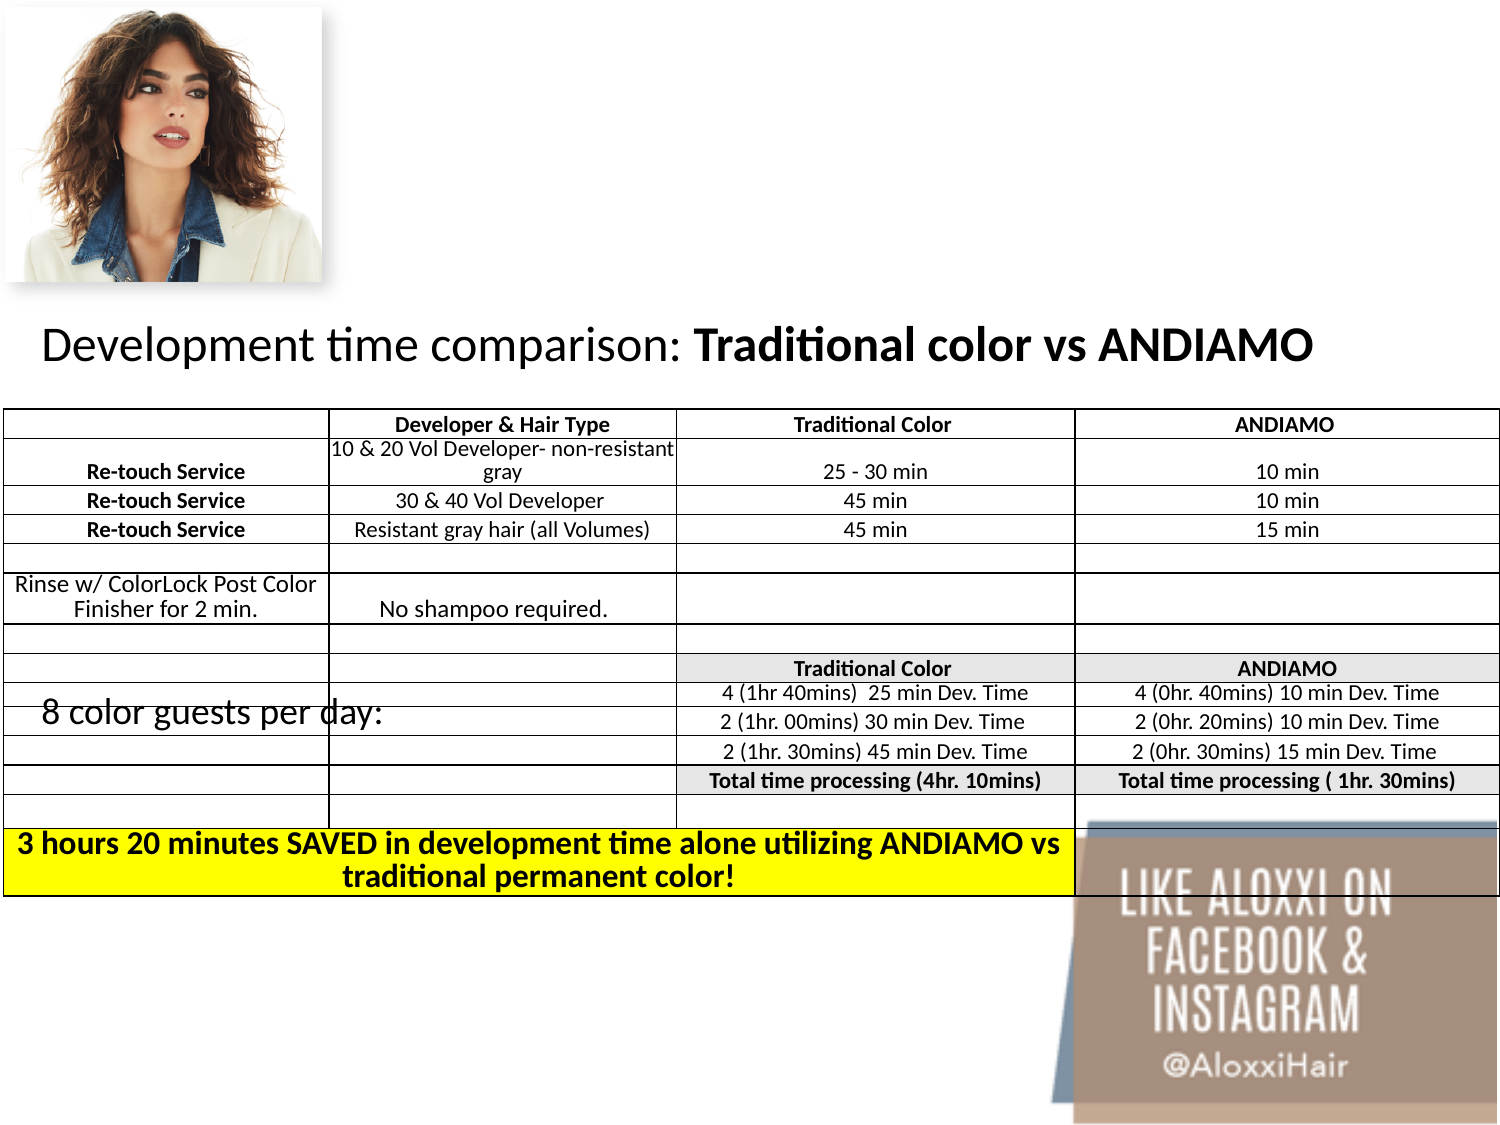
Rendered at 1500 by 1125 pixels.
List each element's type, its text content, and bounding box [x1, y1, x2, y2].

table_cell [4, 625, 328, 653]
table_cell Total time processing (4hr. 10mins) [677, 766, 1074, 794]
table_cell [4, 795, 328, 828]
table_cell Resistant gray hair (all Volumes) [330, 515, 676, 543]
picture [0, 0, 356, 306]
table_cell [677, 625, 1074, 653]
table_cell Re-touch Service [4, 515, 328, 543]
table_cell 4 (1hr 40mins) 25 min Dev. Time [677, 683, 1074, 706]
table_cell 10 & 20 Vol Developer- non-resistant gray [330, 439, 676, 485]
table_cell 10 min [1076, 486, 1499, 514]
table_cell [480, 707, 676, 735]
table_cell Rinse w/ ColorLock Post Color Finisher for 2 min. [4, 574, 328, 623]
table_cell [677, 544, 1074, 572]
table_cell [4, 654, 328, 682]
table_cell [1076, 574, 1499, 623]
table_cell [330, 654, 676, 682]
table_cell 2 (1hr. 00mins) 30 min Dev. Time [677, 707, 1074, 735]
table_cell 10 min [1076, 439, 1499, 485]
table_cell [330, 625, 676, 653]
table_cell Traditional Color [677, 654, 1074, 682]
table_cell [330, 795, 676, 828]
table_cell [1076, 544, 1499, 572]
table_cell Re-touch Service [4, 486, 328, 514]
table_cell 2 (0hr. 30mins) 15 min Dev. Time [1076, 736, 1499, 764]
table_header Traditional Color [677, 410, 1074, 438]
table_cell ANDIAMO [1076, 654, 1499, 682]
table_cell [330, 736, 676, 764]
table_cell [330, 544, 676, 572]
text_box 8 color guests per day: [26, 679, 480, 741]
table_header ANDIAMO [1076, 410, 1499, 438]
table_cell [4, 683, 26, 706]
table_cell 30 & 40 Vol Developer [330, 486, 676, 514]
text_box Development time comparison: Traditional color vs ANDIAMO [26, 303, 1460, 380]
table_cell [480, 683, 676, 706]
table_cell No shampoo required. [330, 574, 676, 623]
table_cell [4, 544, 328, 572]
picture [1016, 813, 1497, 1125]
table_cell [1076, 625, 1499, 653]
table_header [4, 410, 328, 438]
table_cell [330, 766, 676, 794]
table_cell [1076, 795, 1499, 813]
table_cell [4, 736, 328, 764]
table_cell 2 (0hr. 20mins) 10 min Dev. Time [1076, 707, 1499, 735]
table_cell 45 min [677, 486, 1074, 514]
table_cell [677, 795, 1074, 828]
table_cell 45 min [677, 515, 1074, 543]
table_cell 15 min [1076, 515, 1499, 543]
table_cell 25 - 30 min [677, 439, 1074, 485]
table_cell Total time processing ( 1hr. 30mins) [1076, 766, 1499, 794]
table_cell 2 (1hr. 30mins) 45 min Dev. Time [677, 736, 1074, 764]
table_cell 3 hours 20 minutes SAVED in development time alone utilizing ANDIAMO vs traditional permanent color! [4, 829, 1011, 895]
table_cell [4, 766, 328, 794]
table_cell [4, 707, 26, 735]
table_cell [677, 574, 1074, 623]
table_cell 4 (0hr. 40mins) 10 min Dev. Time [1076, 683, 1499, 706]
table_cell Re-touch Service [4, 439, 328, 485]
table_header Developer & Hair Type [330, 410, 676, 438]
